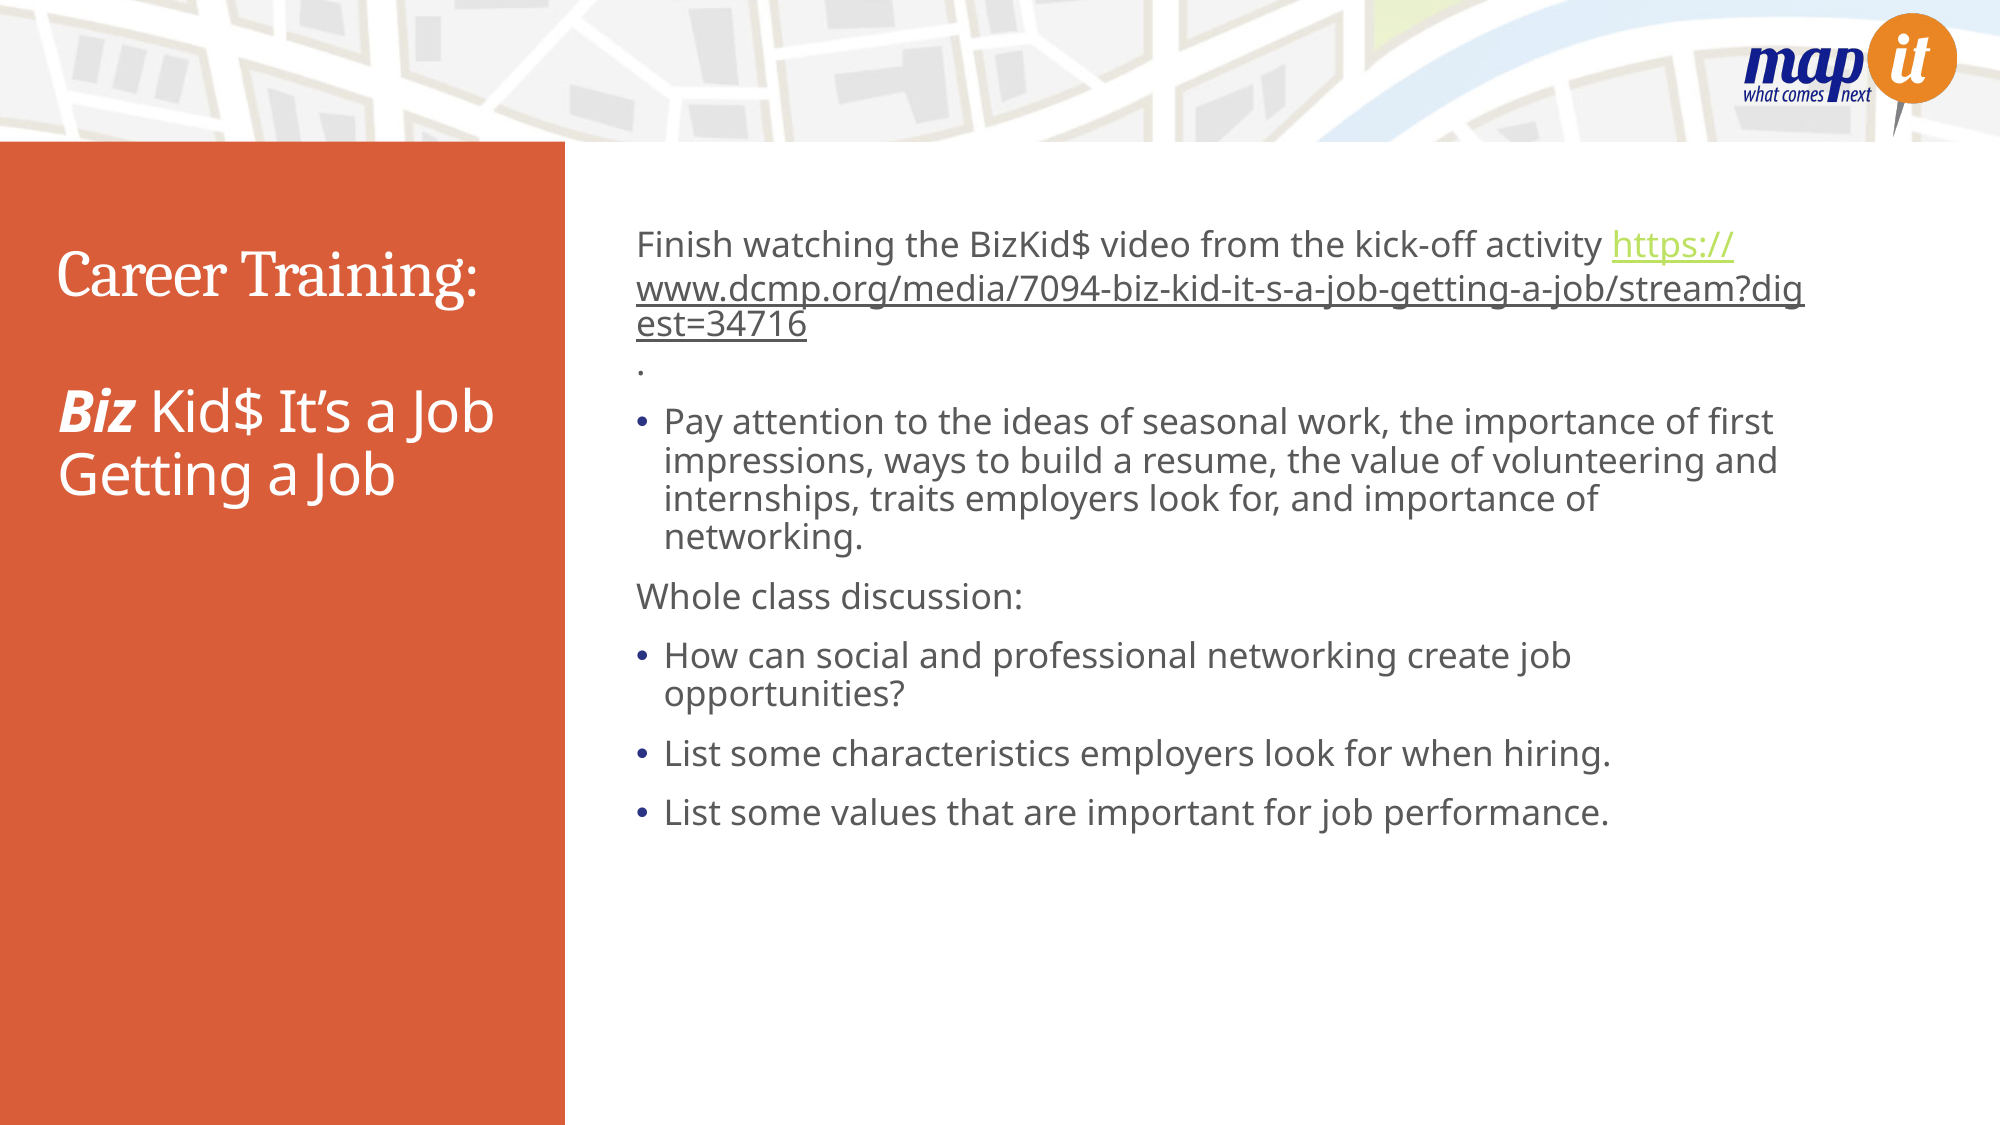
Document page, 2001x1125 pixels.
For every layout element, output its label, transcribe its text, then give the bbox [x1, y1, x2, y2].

text_box Finish watching the BizKid$ video from the kick-off activity https://www.dcmp.org/media/7094-biz-kid-it-s-a-job-getting-a-job/stream?digest=34716. Pay attention to the ideas of seasonal work, the importance of first impressions, ways to build a resume, the value of volunteering and internships, traits employers look for, and importance of networking. Whole class discussion: How can social and professional networking create job opportunities? List some characteristics employers look for when hiring. List some values that are important for job performance. [620, 215, 1821, 807]
picture [0, 0, 2000, 142]
title Career Training: [41, 231, 526, 747]
text_box Biz Kid$ It’s a Job Getting a Job [42, 374, 527, 891]
